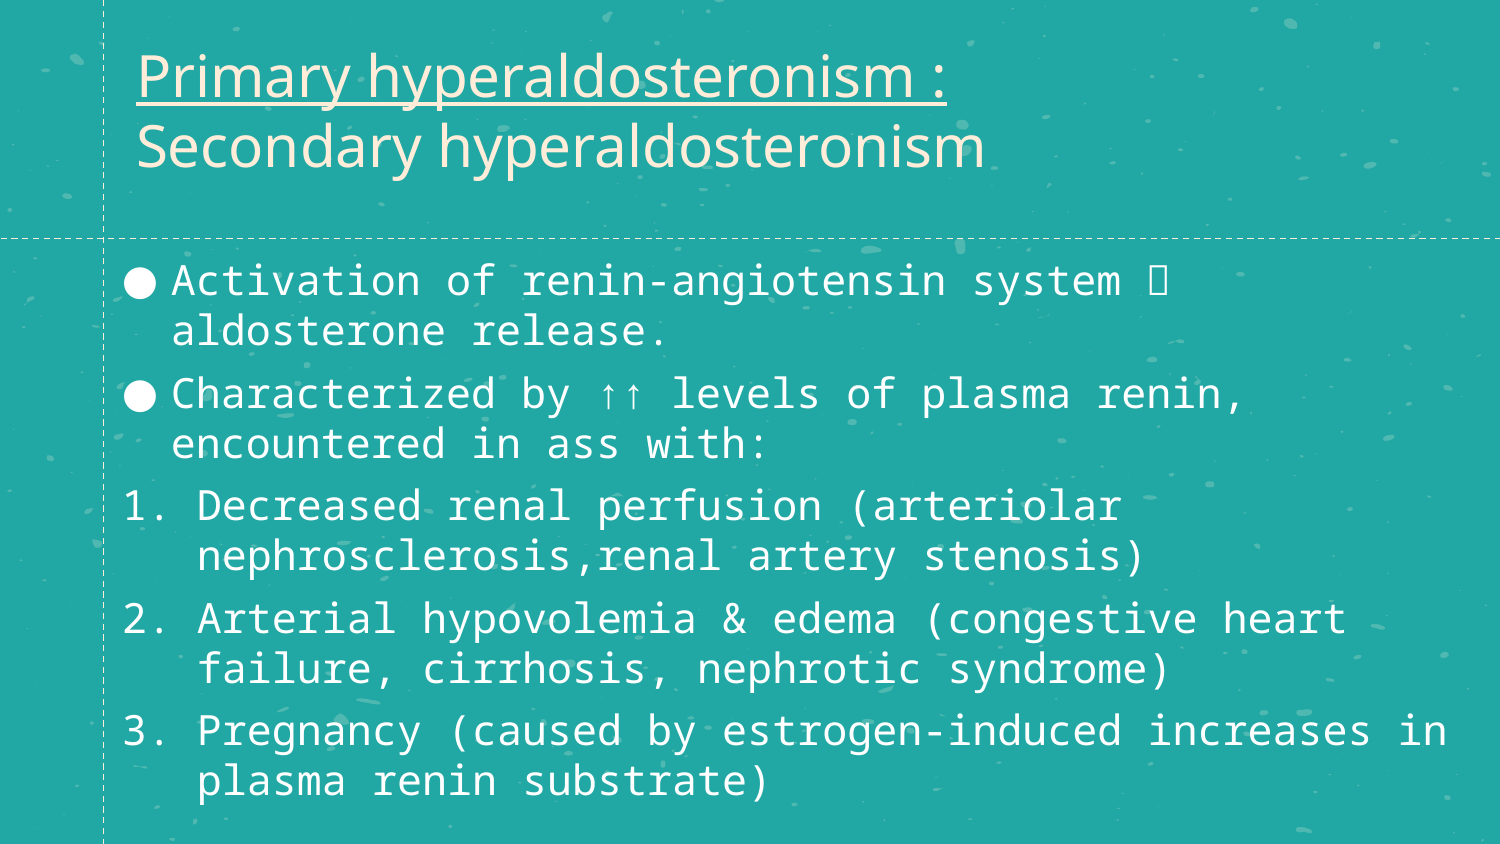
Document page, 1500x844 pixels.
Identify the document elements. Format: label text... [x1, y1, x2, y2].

text_box Activation of renin-angiotensin system  aldosterone release. Characterized by ↑↑ levels of plasma renin, encountered in ass with: Decreased renal perfusion (arteriolar nephrosclerosis,renal artery stenosis) Arterial hypovolemia & edema (congestive heart failure, cirrhosis, nephrotic syndrome) Pregnancy (caused by estrogen-induced increases in plasma renin substrate) [81, 246, 1479, 817]
title Primary hyperaldosteronism : Secondary hyperaldosteronism [120, 23, 1482, 162]
